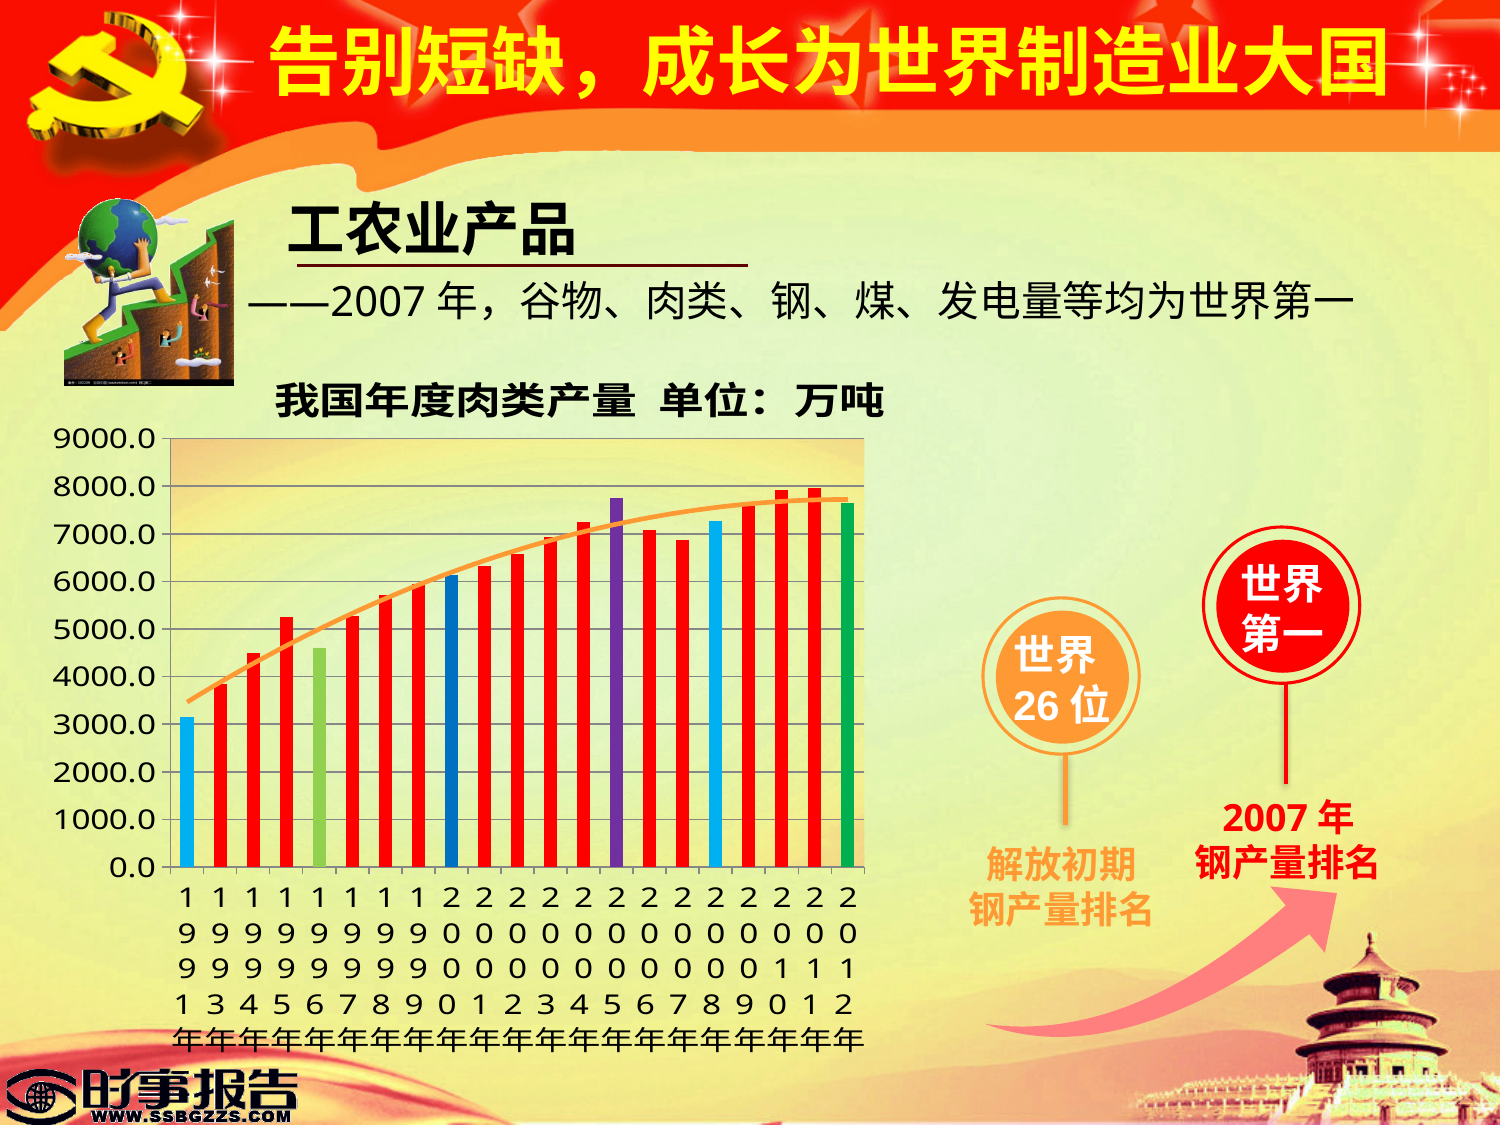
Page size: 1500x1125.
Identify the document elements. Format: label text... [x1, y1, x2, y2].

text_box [951, 597, 1172, 941]
text_box [984, 900, 1336, 1037]
chart [40, 349, 928, 1059]
text_box 告别短缺，成长为世界制造业大国 [251, 7, 1407, 112]
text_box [231, 184, 1500, 384]
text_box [1178, 526, 1399, 894]
picture [0, 0, 1500, 1125]
